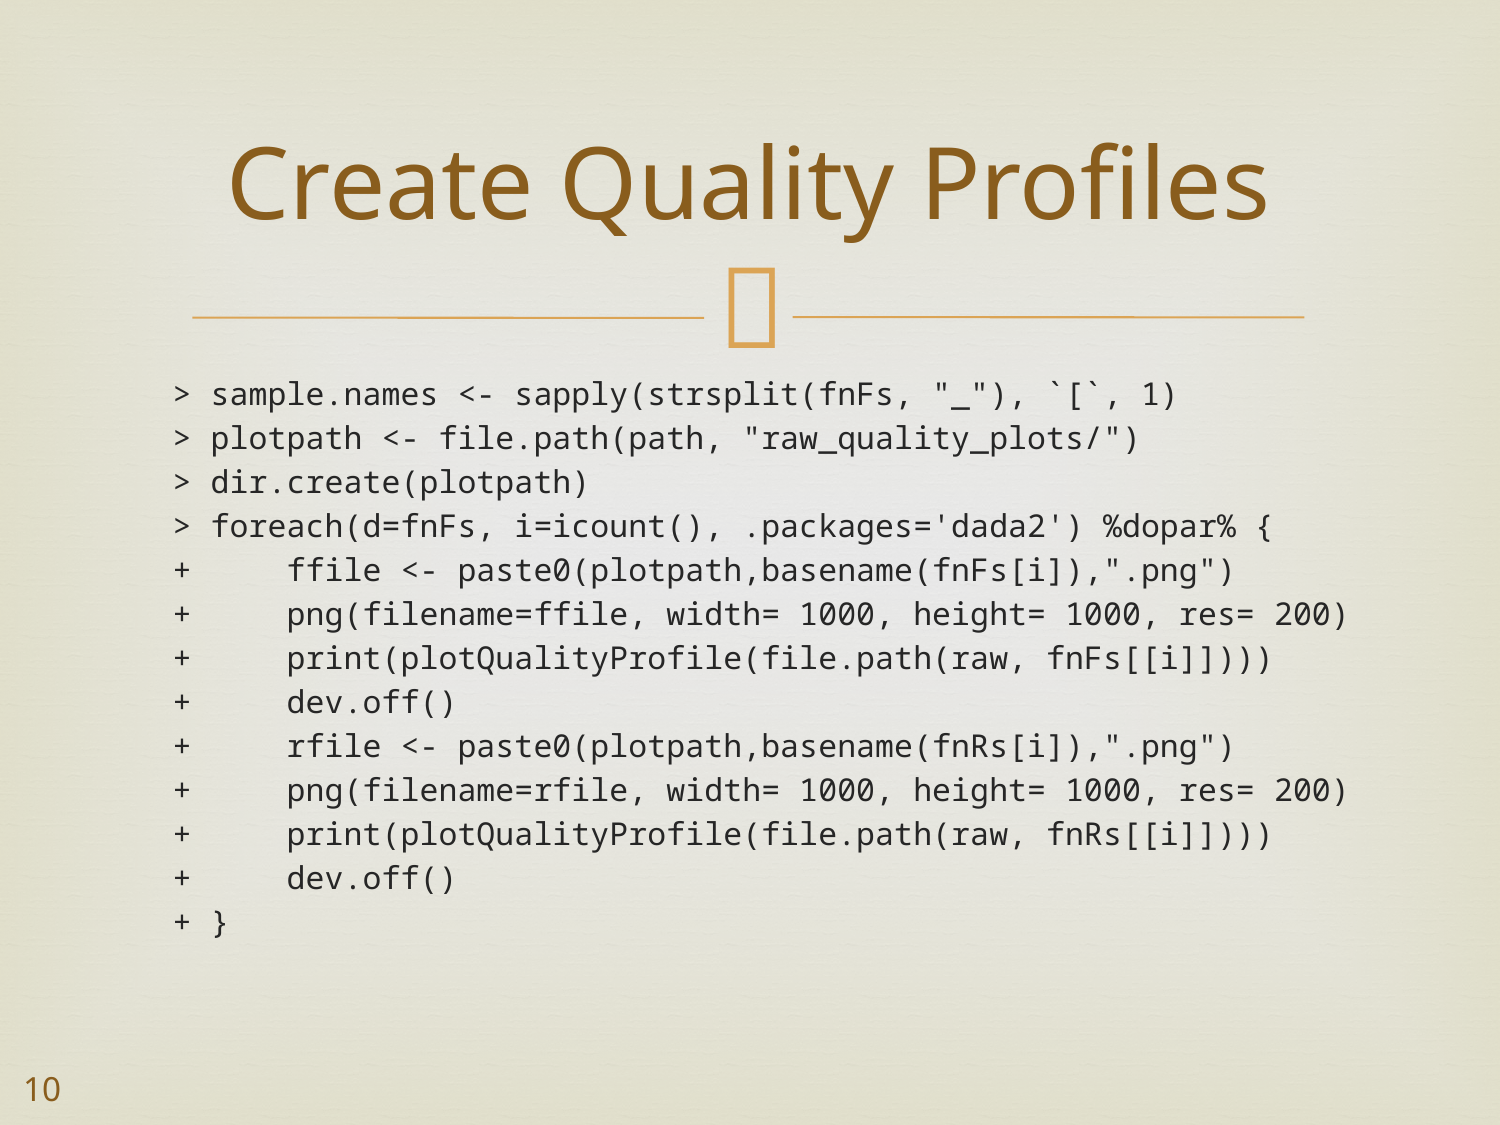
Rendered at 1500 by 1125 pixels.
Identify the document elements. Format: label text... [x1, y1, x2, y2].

slide_number 10 [4, 1059, 77, 1122]
title Create Quality Profiles [112, 93, 1386, 267]
list > sample.names <- sapply(strsplit(fnFs, "_"), `[`, 1) > plotpath <- file.path(path, "raw_quality_plots/") > dir.create(plotpath) > foreach(d=fnFs, i=icount(), .packages='dada2') %dopar% { + ffile <- paste0(plotpath,basename(fnFs[i]),".png") + png(filename=ffile, width= 1000, height= 1000, res= 200) + print(plotQualityProfile(file.path(raw, fnFs[[i]]))) + dev.off() + rfile <- paste0(plotpath,basename(fnRs[i]),".png") + png(filename=rfile, width= 1000, height= 1000, res= 200) + print(plotQualityProfile(file.path(raw, fnRs[[i]]))) + dev.off() + } [157, 366, 1385, 1003]
